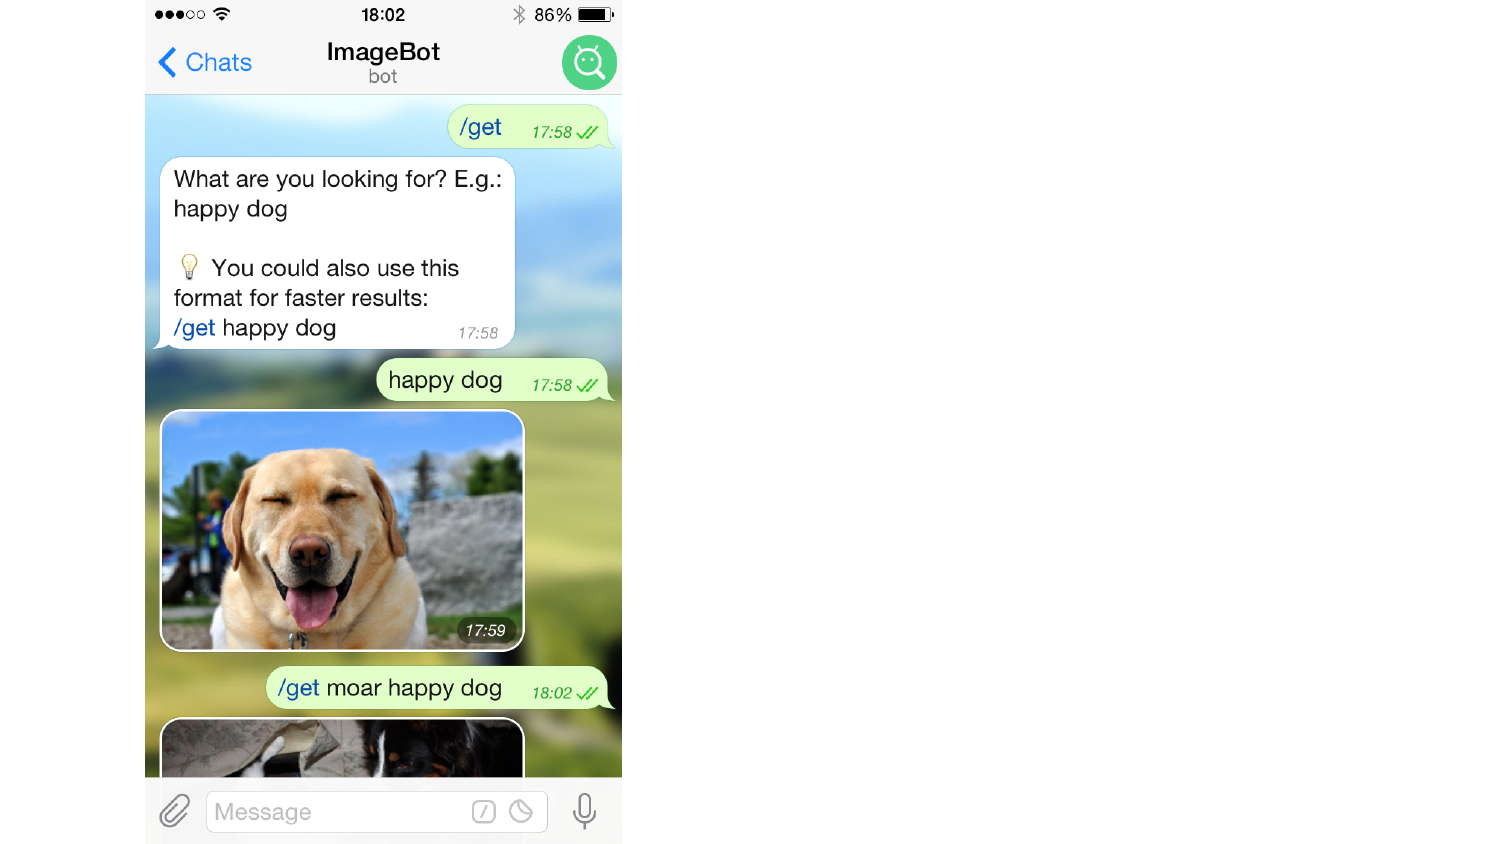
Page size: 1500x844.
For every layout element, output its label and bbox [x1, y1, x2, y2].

picture [145, 0, 622, 844]
